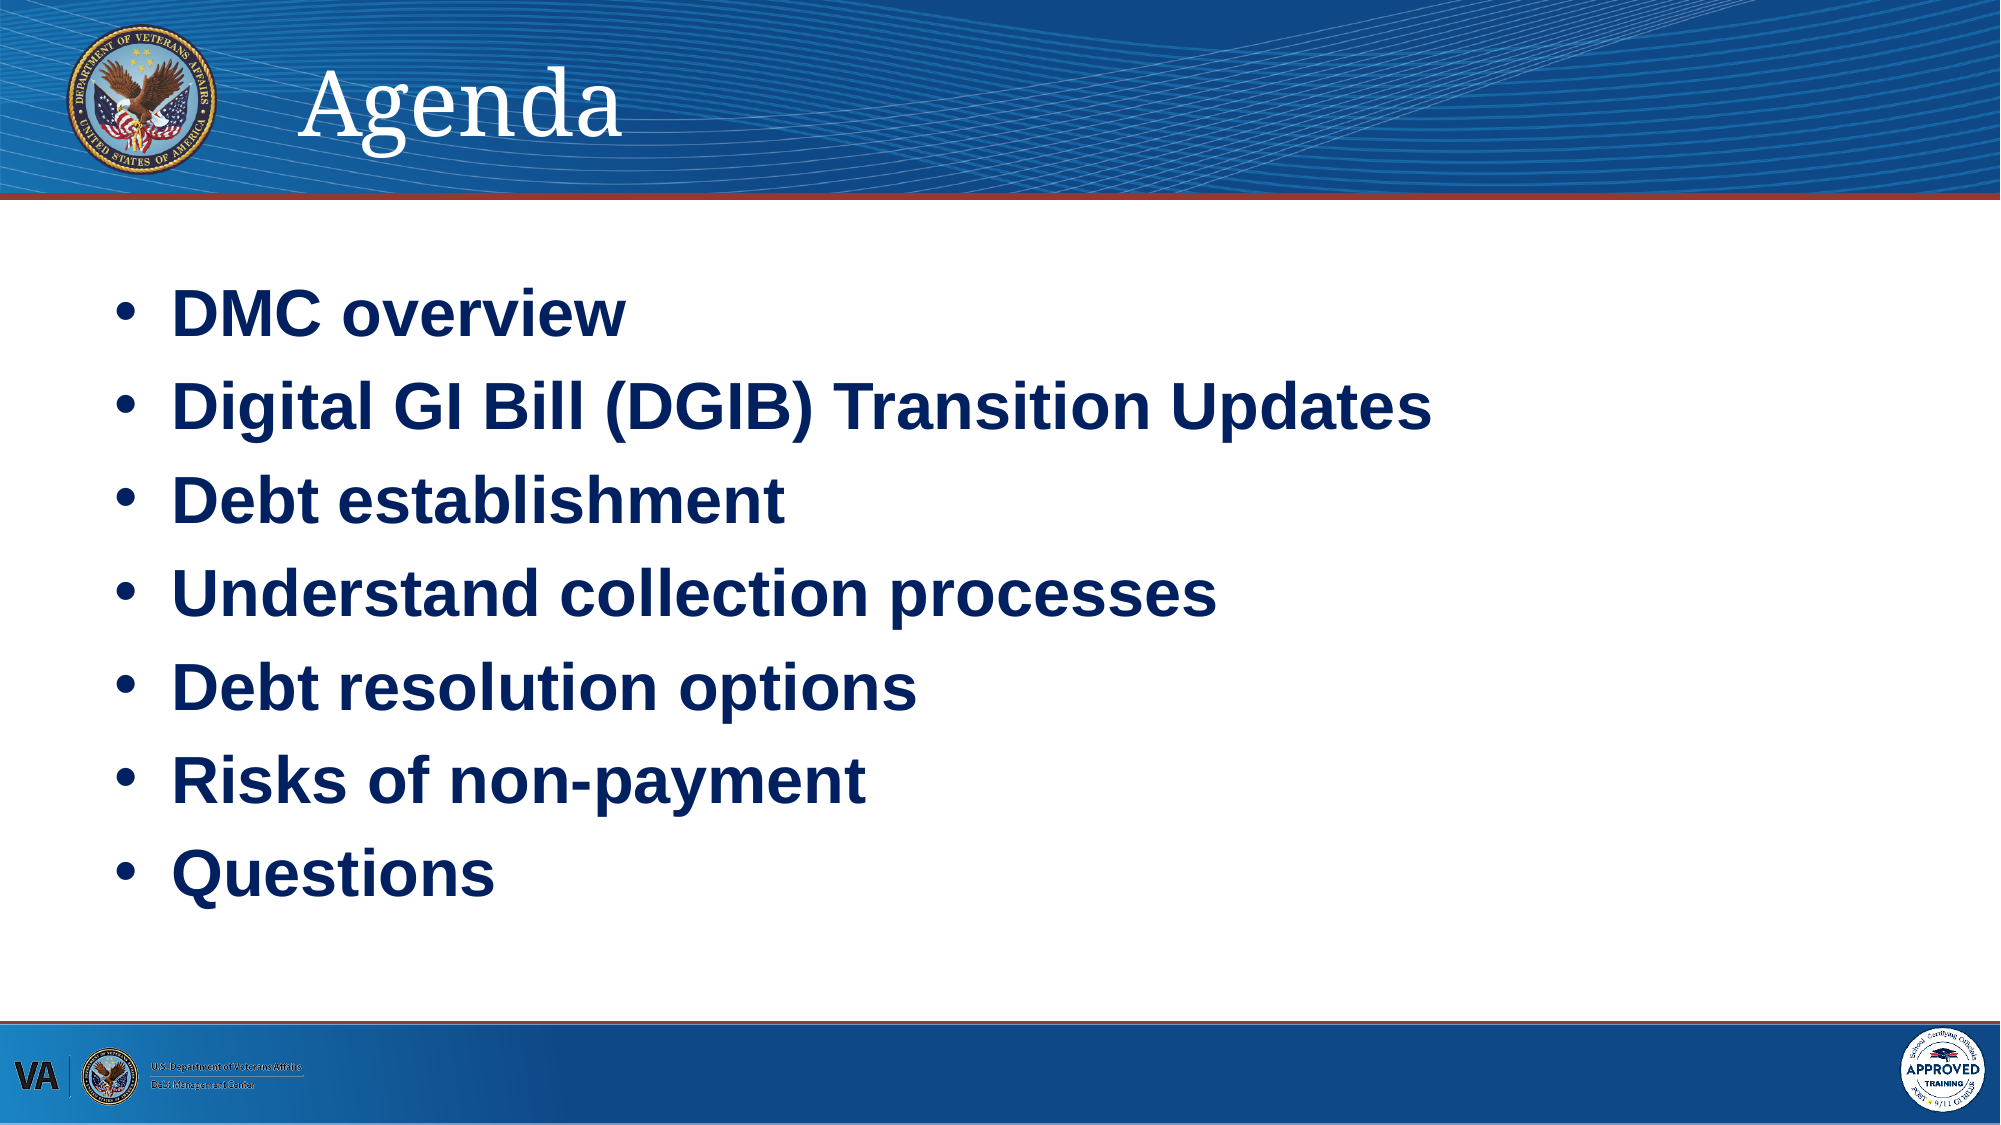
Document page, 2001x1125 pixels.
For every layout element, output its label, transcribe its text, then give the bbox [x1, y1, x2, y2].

picture [0, 1024, 2000, 1125]
list DMC overview Digital GI Bill (DGIB) Transition Updates Debt establishment Understand collection processes Debt resolution options Risks of non-payment Questions [99, 262, 1900, 1005]
title Agenda [283, 37, 1900, 150]
picture [0, 0, 2000, 193]
